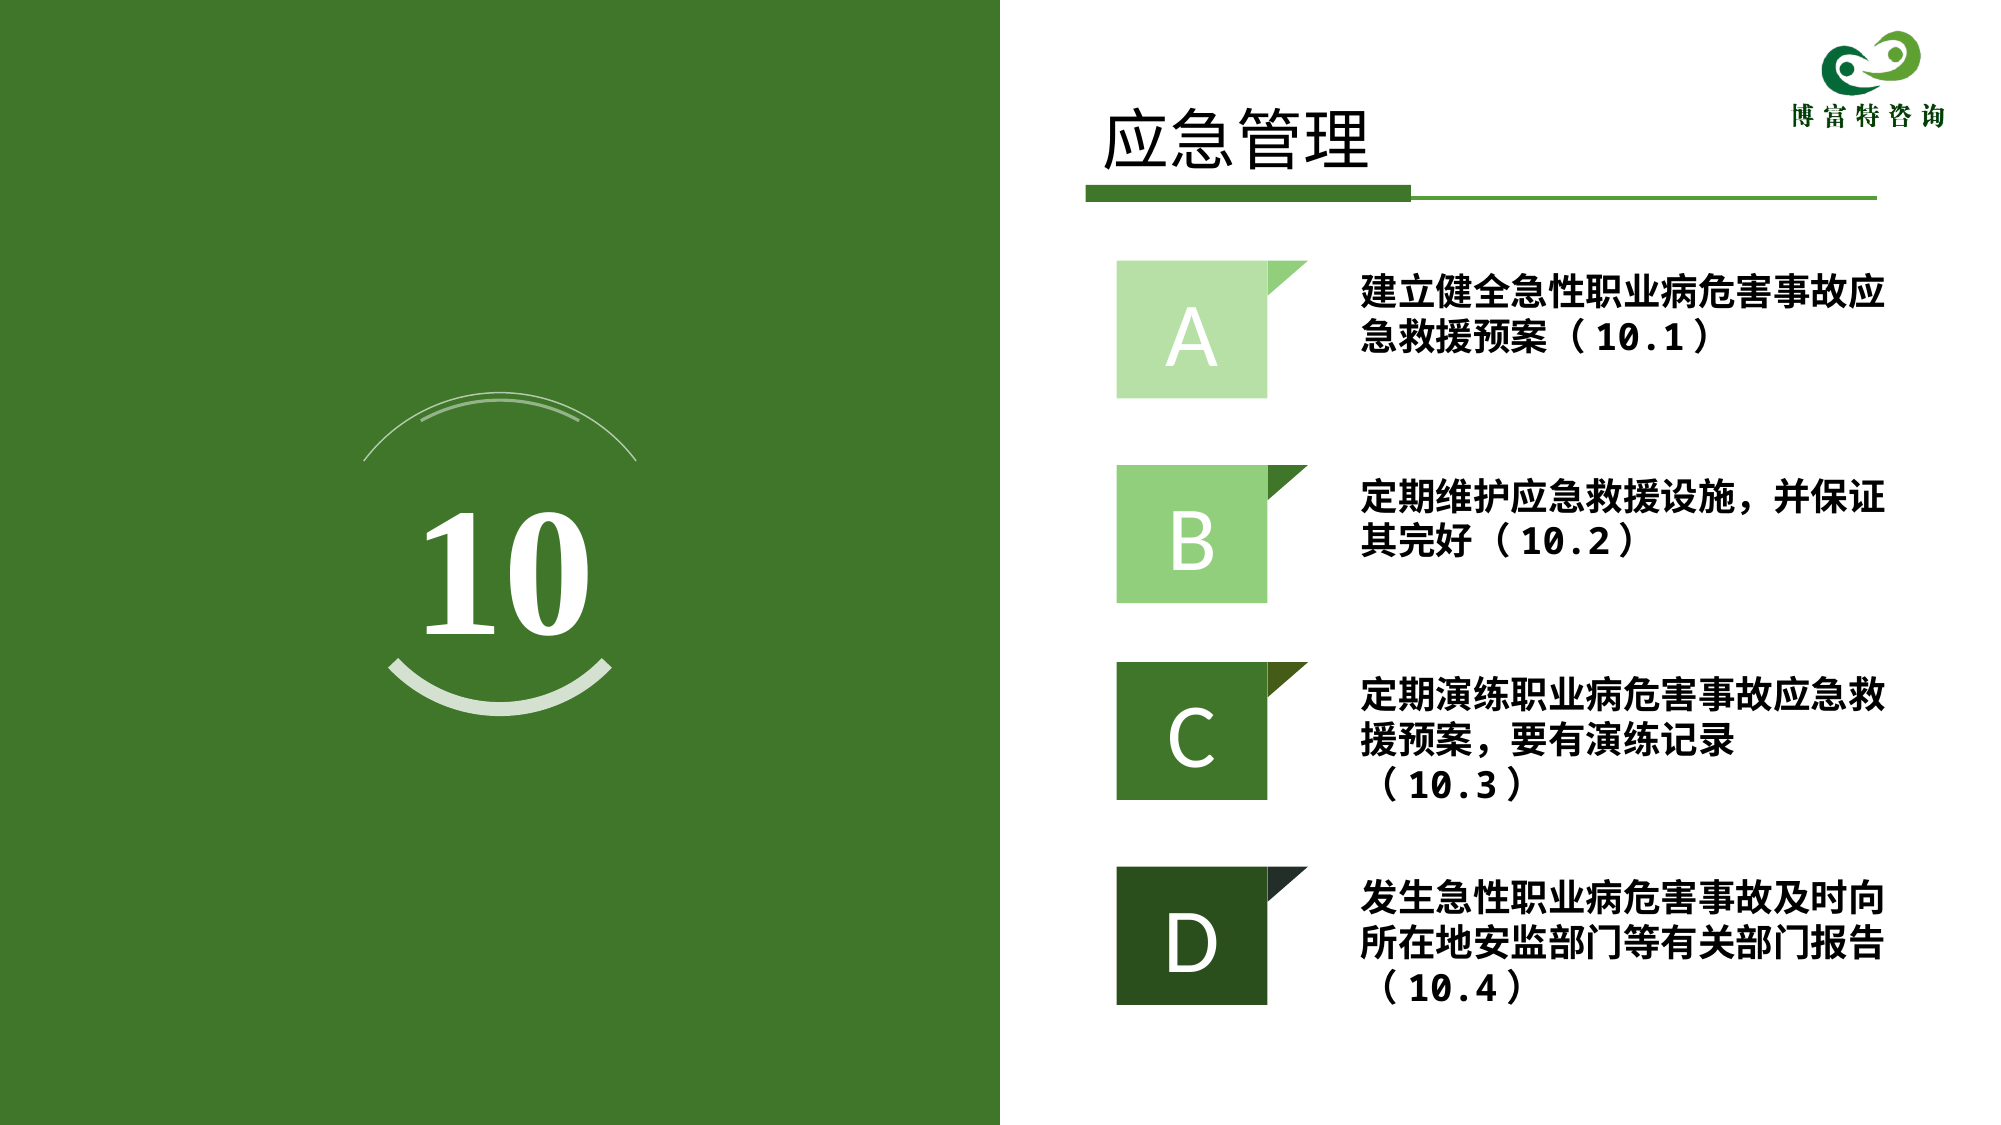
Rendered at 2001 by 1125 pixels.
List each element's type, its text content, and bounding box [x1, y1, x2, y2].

text_box 应急管理 [1088, 90, 1385, 184]
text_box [1116, 662, 1908, 800]
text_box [1085, 184, 1877, 202]
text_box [1116, 260, 1908, 399]
picture [1772, 30, 1969, 131]
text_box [1116, 866, 1908, 1019]
text_box [0, 0, 1000, 1125]
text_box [1116, 465, 1908, 604]
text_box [329, 391, 671, 734]
